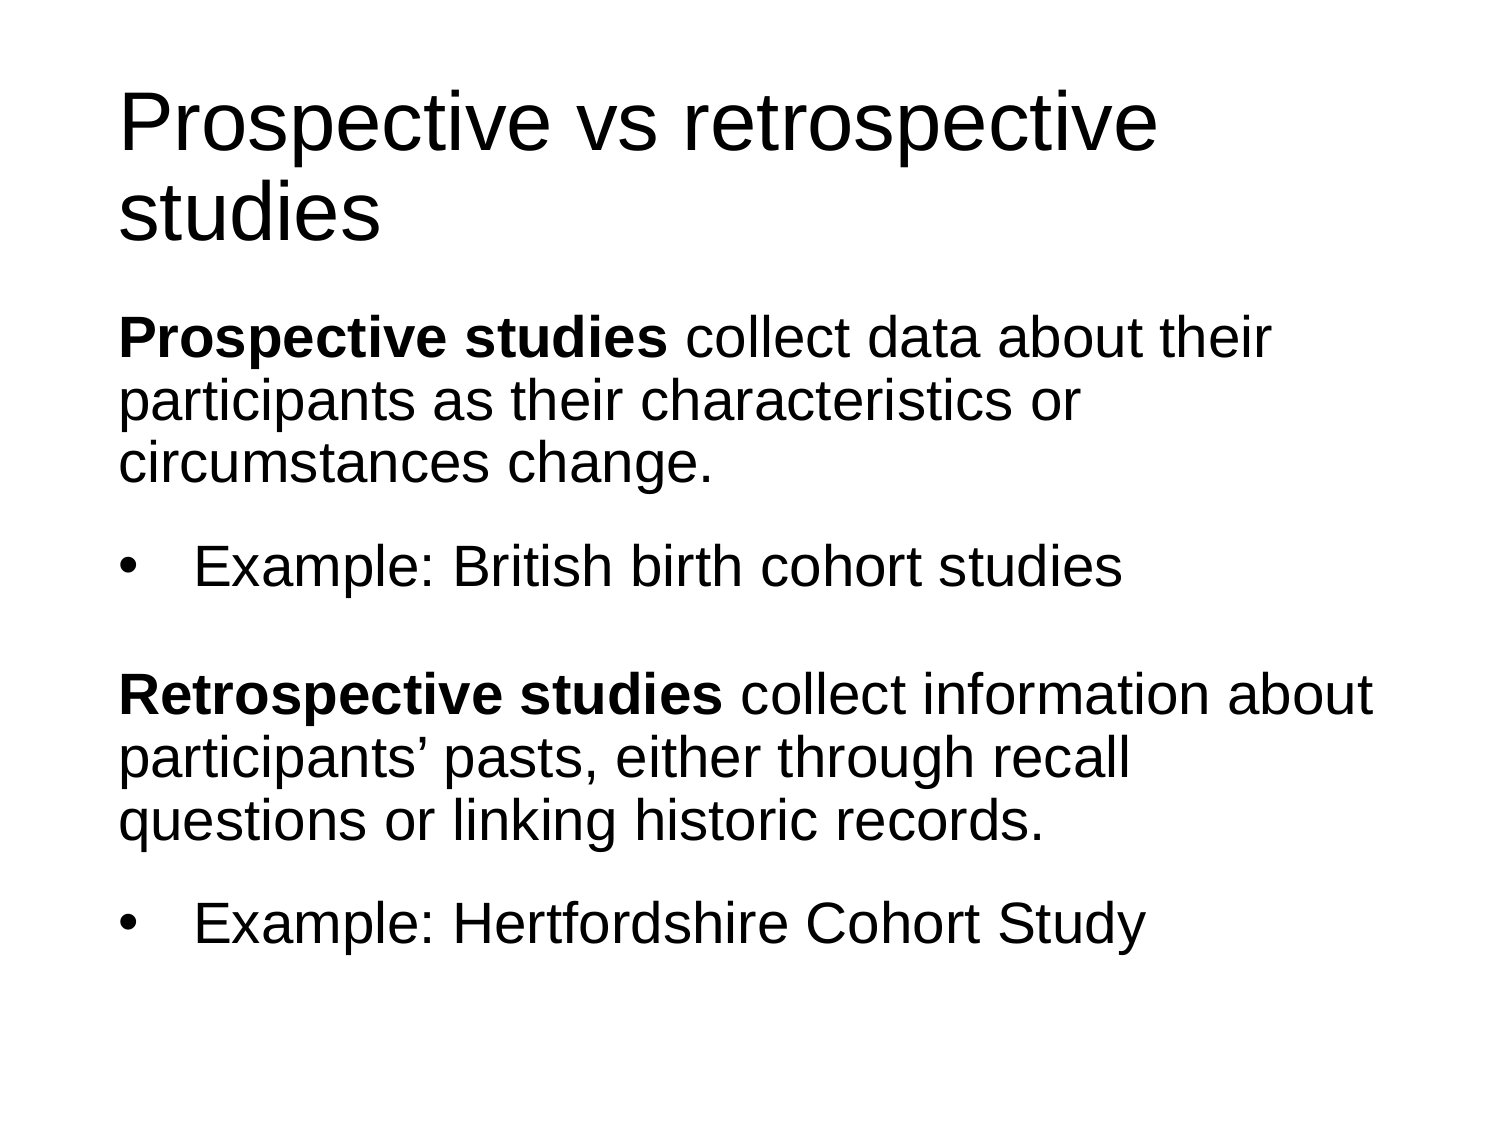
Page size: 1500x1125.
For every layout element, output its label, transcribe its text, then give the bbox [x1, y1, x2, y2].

list Prospective studies collect data about their participants as their characteristics or circumstances change. Example: British birth cohort studies Retrospective studies collect information about participants’ pasts, either through recall questions or linking historic records. Example: Hertfordshire Cohort Study [103, 299, 1397, 1014]
title Prospective vs retrospective studies [103, 59, 1397, 278]
